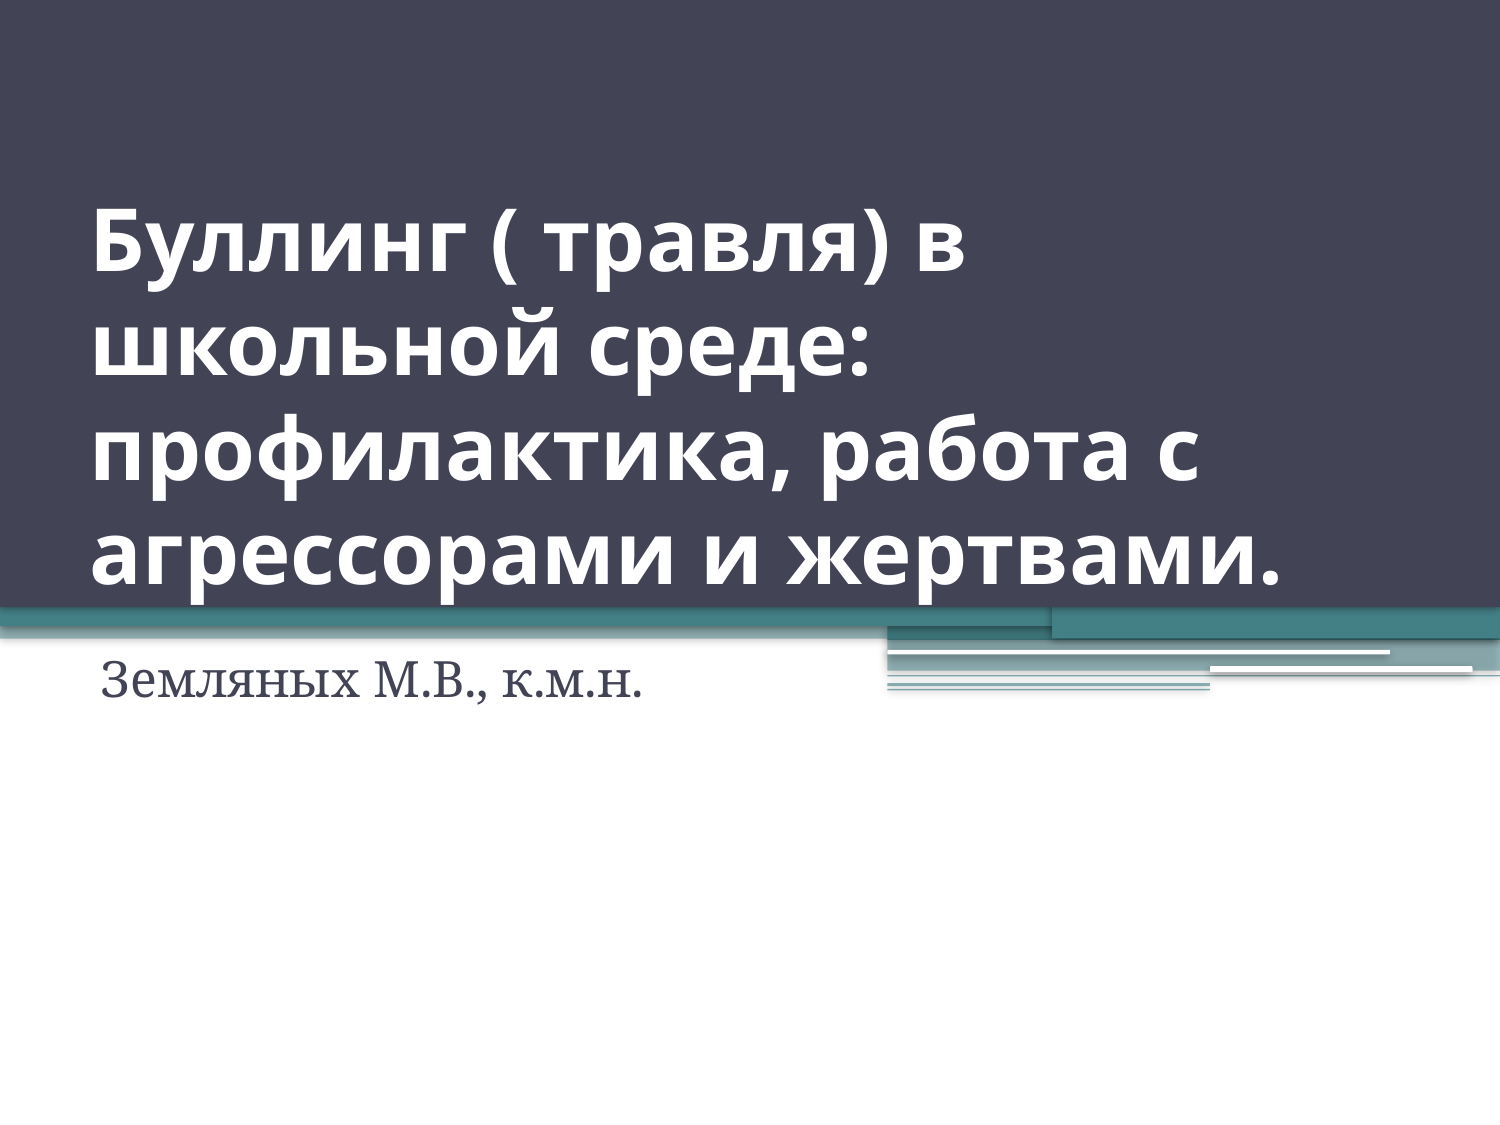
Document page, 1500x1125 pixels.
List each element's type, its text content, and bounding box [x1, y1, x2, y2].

title Буллинг ( травля) в школьной среде: профилактика, работа с агрессорами и жертвами. [75, 172, 1463, 610]
subtitle Земляных М.В., к.м.н. [75, 639, 888, 928]
